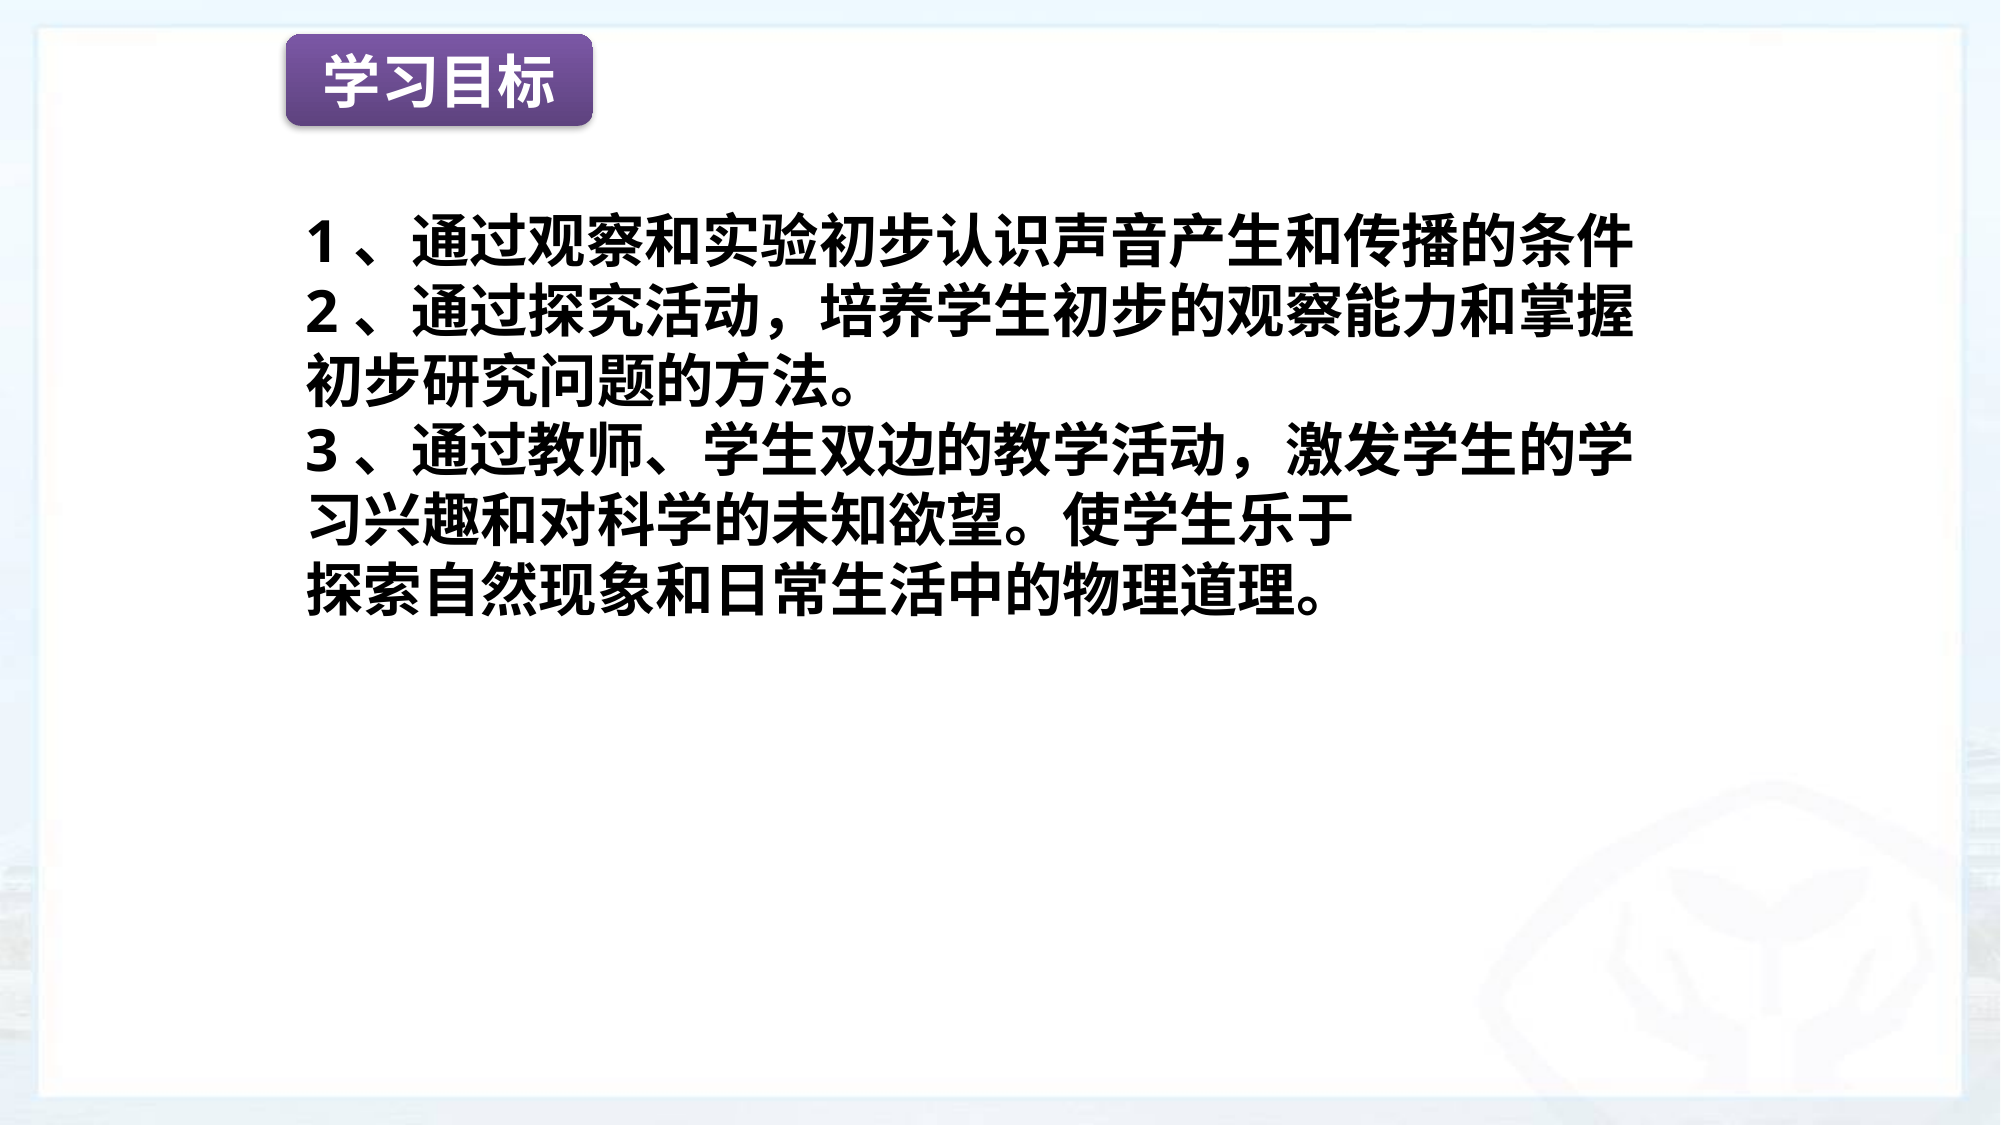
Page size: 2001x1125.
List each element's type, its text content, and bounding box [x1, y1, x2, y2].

picture [0, 0, 2001, 1125]
text_box 1、通过观察和实验初步认识声音产生和传播的条件 2、通过探究活动，培养学生初步的观察能力和掌握初步研究问题的方法。 3、通过教师、学生双边的教学活动，激发学生的学习兴趣和对科学的未知欲望。使学生乐于 探索自然现象和日常生活中的物理道理。 [291, 196, 1700, 631]
text_box 学习目标 [285, 34, 594, 126]
